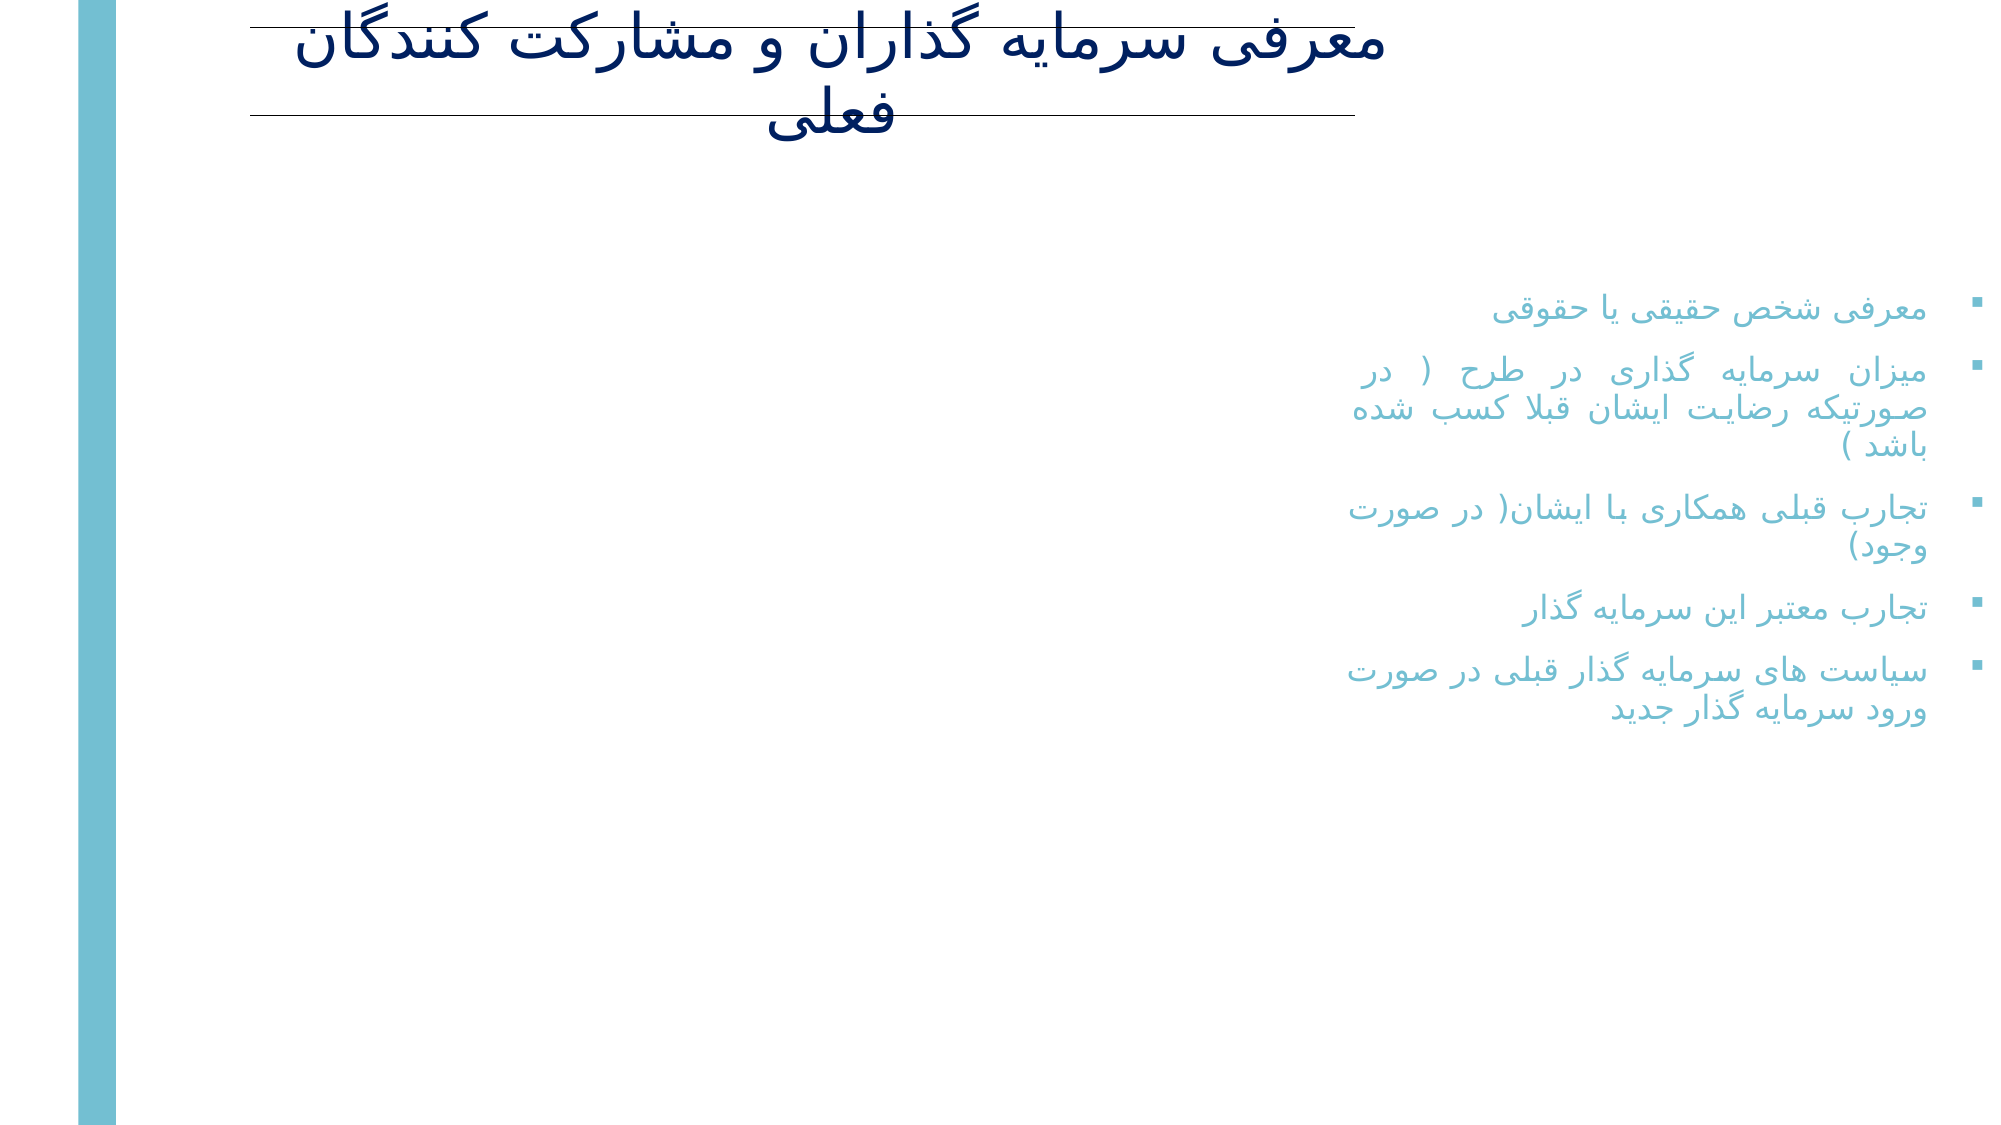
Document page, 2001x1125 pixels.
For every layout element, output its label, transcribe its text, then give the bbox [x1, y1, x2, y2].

text_box معرفی سرمایه گذاران و مشارکت کنندگان فعلی [262, 27, 1422, 116]
subtitle معرفی شخص حقیقی یا حقوقی میزان سرمایه گذاری در طرح ( در صورتیکه رضایت ایشان قبلا کسب شده باشد ) تجارب قبلی همکاری با ایشان( در صورت وجود) تجارب معتبر این سرمایه گذار سیاست های سرمایه گذار قبلی در صورت ورود سرمایه گذار جدید [1330, 281, 2000, 950]
